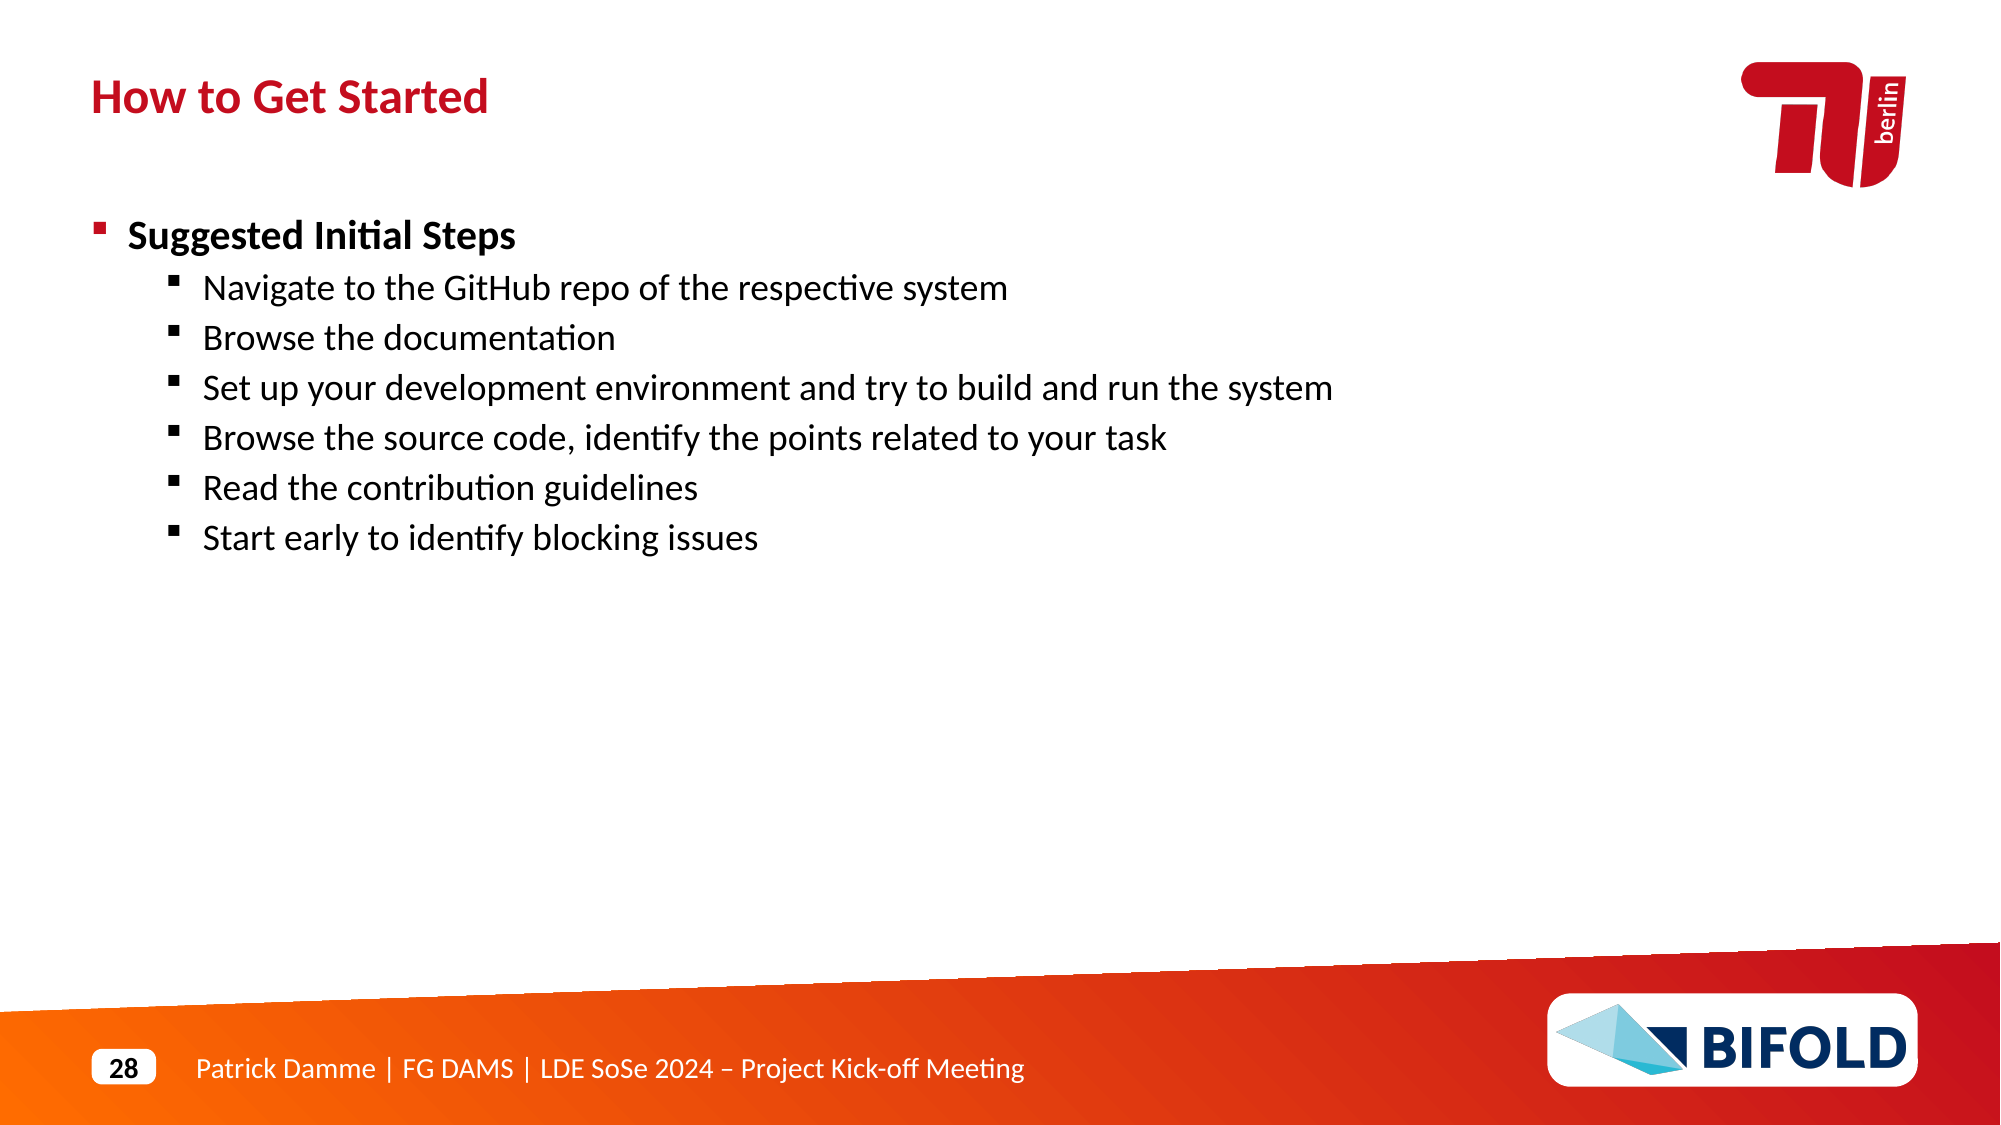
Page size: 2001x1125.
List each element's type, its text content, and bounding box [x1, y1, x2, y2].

list Suggested Initial Steps Navigate to the GitHub repo of the respective system Browse the documentation Set up your development environment and try to build and run the system Browse the source code, identify the points related to your task Read the contribution guidelines Start early to identify blocking issues [90, 208, 1908, 948]
picture [1741, 62, 1906, 188]
picture [1556, 1004, 1906, 1075]
list How to Get Started [91, 65, 1455, 183]
